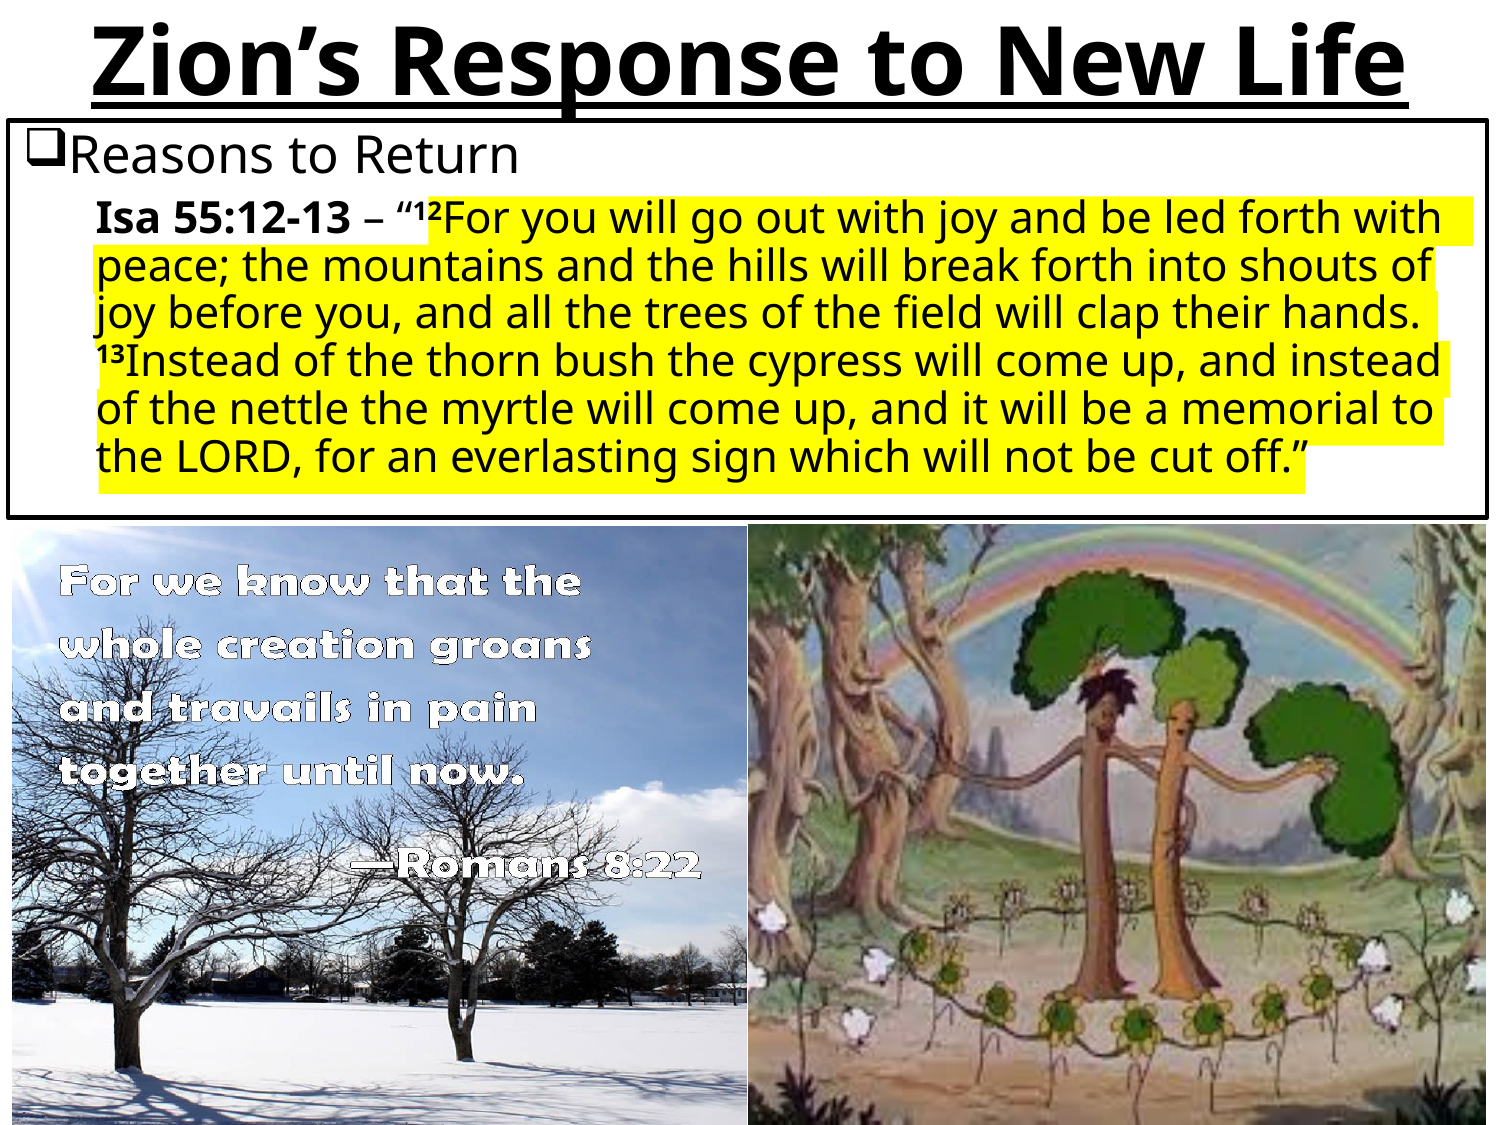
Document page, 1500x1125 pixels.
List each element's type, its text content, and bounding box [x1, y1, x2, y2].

picture [748, 524, 1486, 1125]
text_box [93, 196, 1474, 495]
list Reasons to Return Isa 55:12-13 – “12For you will go out with joy and be led forth with peace; the mountains and the hills will break forth into shouts of joy before you, and all the trees of the field will clap their hands. 13Instead of the thorn bush the cypress will come up, and instead of the nettle the myrtle will come up, and it will be a memorial to the Lord, for an everlasting sign which will not be cut off.” [7, 128, 1488, 518]
title Zion’s Response to New Life [0, 0, 1500, 128]
picture [12, 526, 747, 1125]
